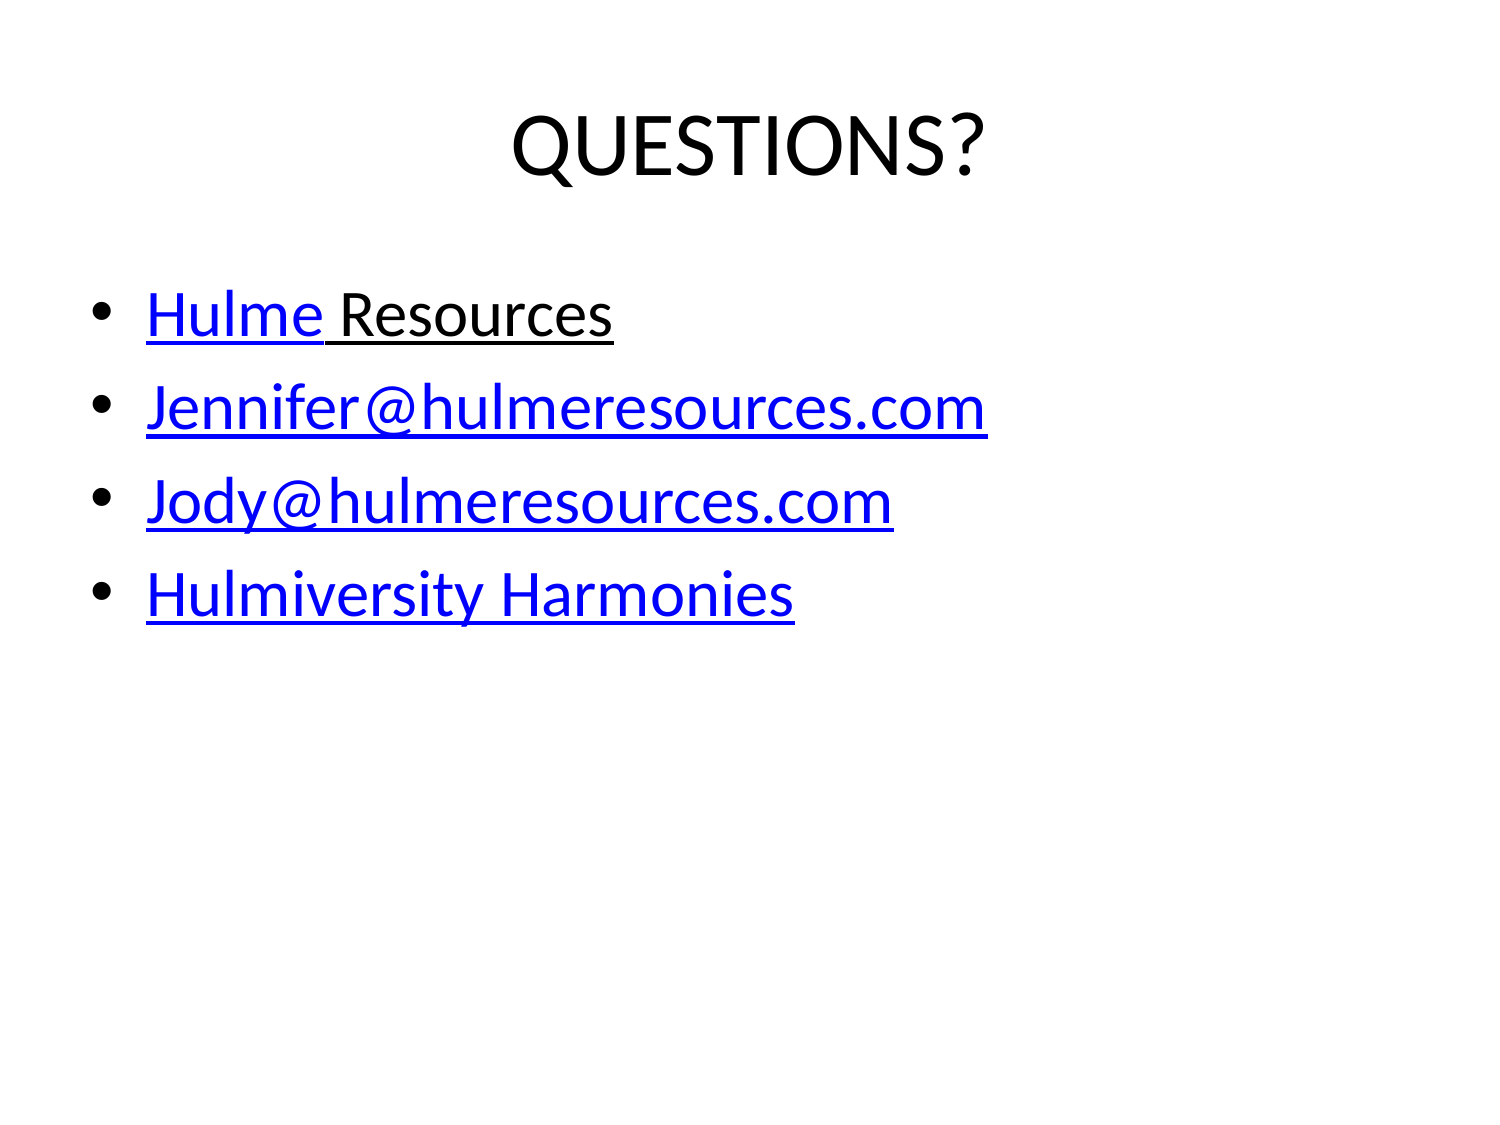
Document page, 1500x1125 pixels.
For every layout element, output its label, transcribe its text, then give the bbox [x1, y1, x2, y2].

title QUESTIONS? [75, 45, 1425, 233]
list Hulme Resources Jennifer@hulmeresources.com Jody@hulmeresources.com Hulmiversity Harmonies [75, 262, 1425, 1005]
